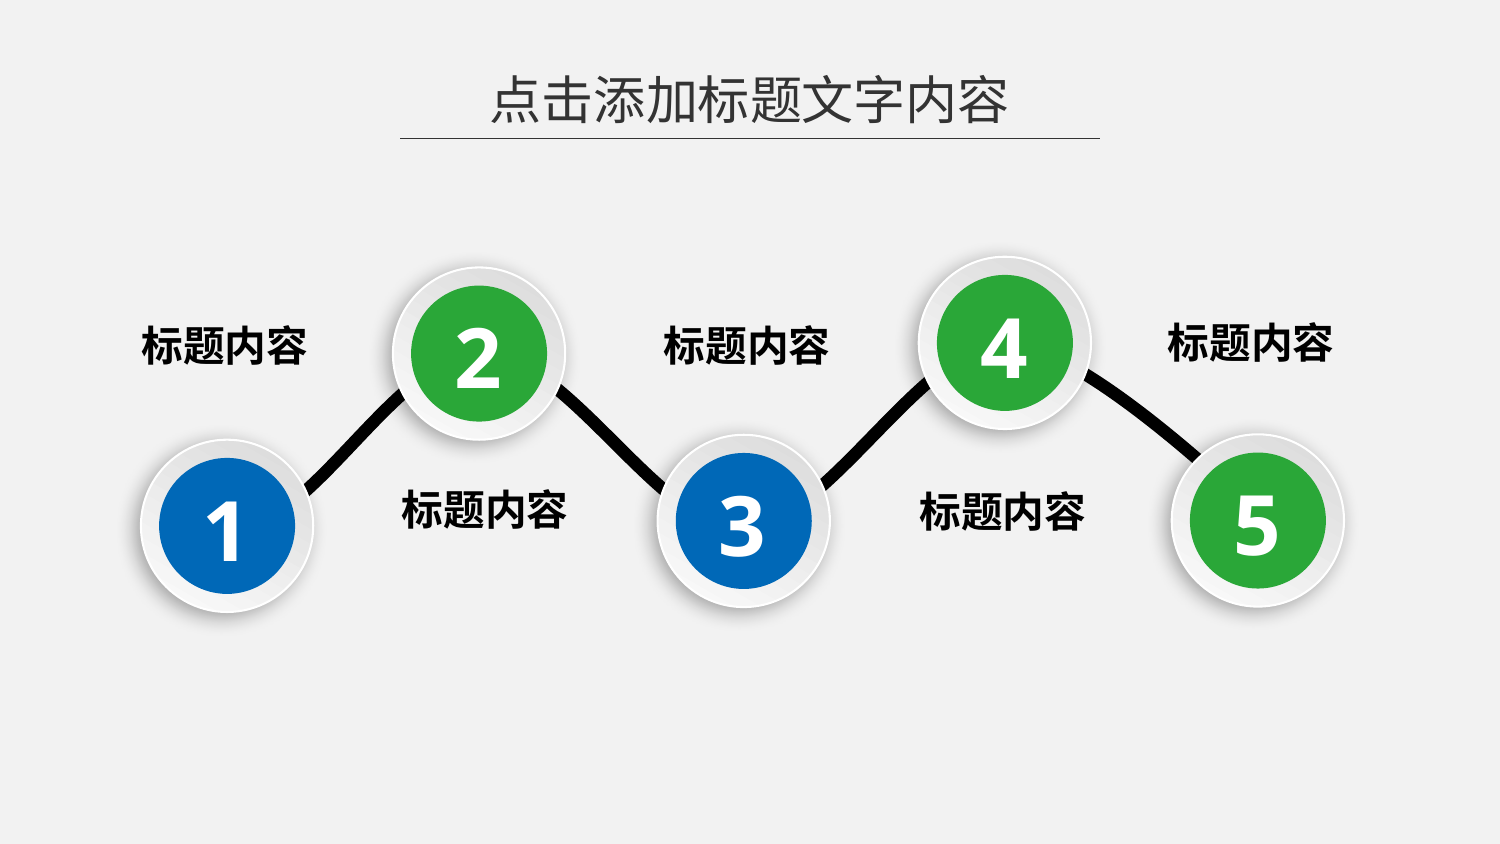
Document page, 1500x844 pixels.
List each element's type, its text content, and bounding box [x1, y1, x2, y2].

text_box [835, 380, 1169, 522]
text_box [657, 434, 831, 608]
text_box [918, 256, 1092, 430]
text_box 标题内容 [856, 478, 1151, 544]
text_box 标题内容 [337, 476, 632, 542]
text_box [392, 267, 566, 440]
text_box 标题内容 [1104, 308, 1399, 374]
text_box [1171, 434, 1345, 607]
text_box 点击添加标题文字内容 [472, 60, 1028, 137]
text_box 标题内容 [78, 312, 372, 378]
text_box [318, 399, 651, 527]
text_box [140, 439, 314, 613]
text_box 标题内容 [600, 311, 894, 377]
